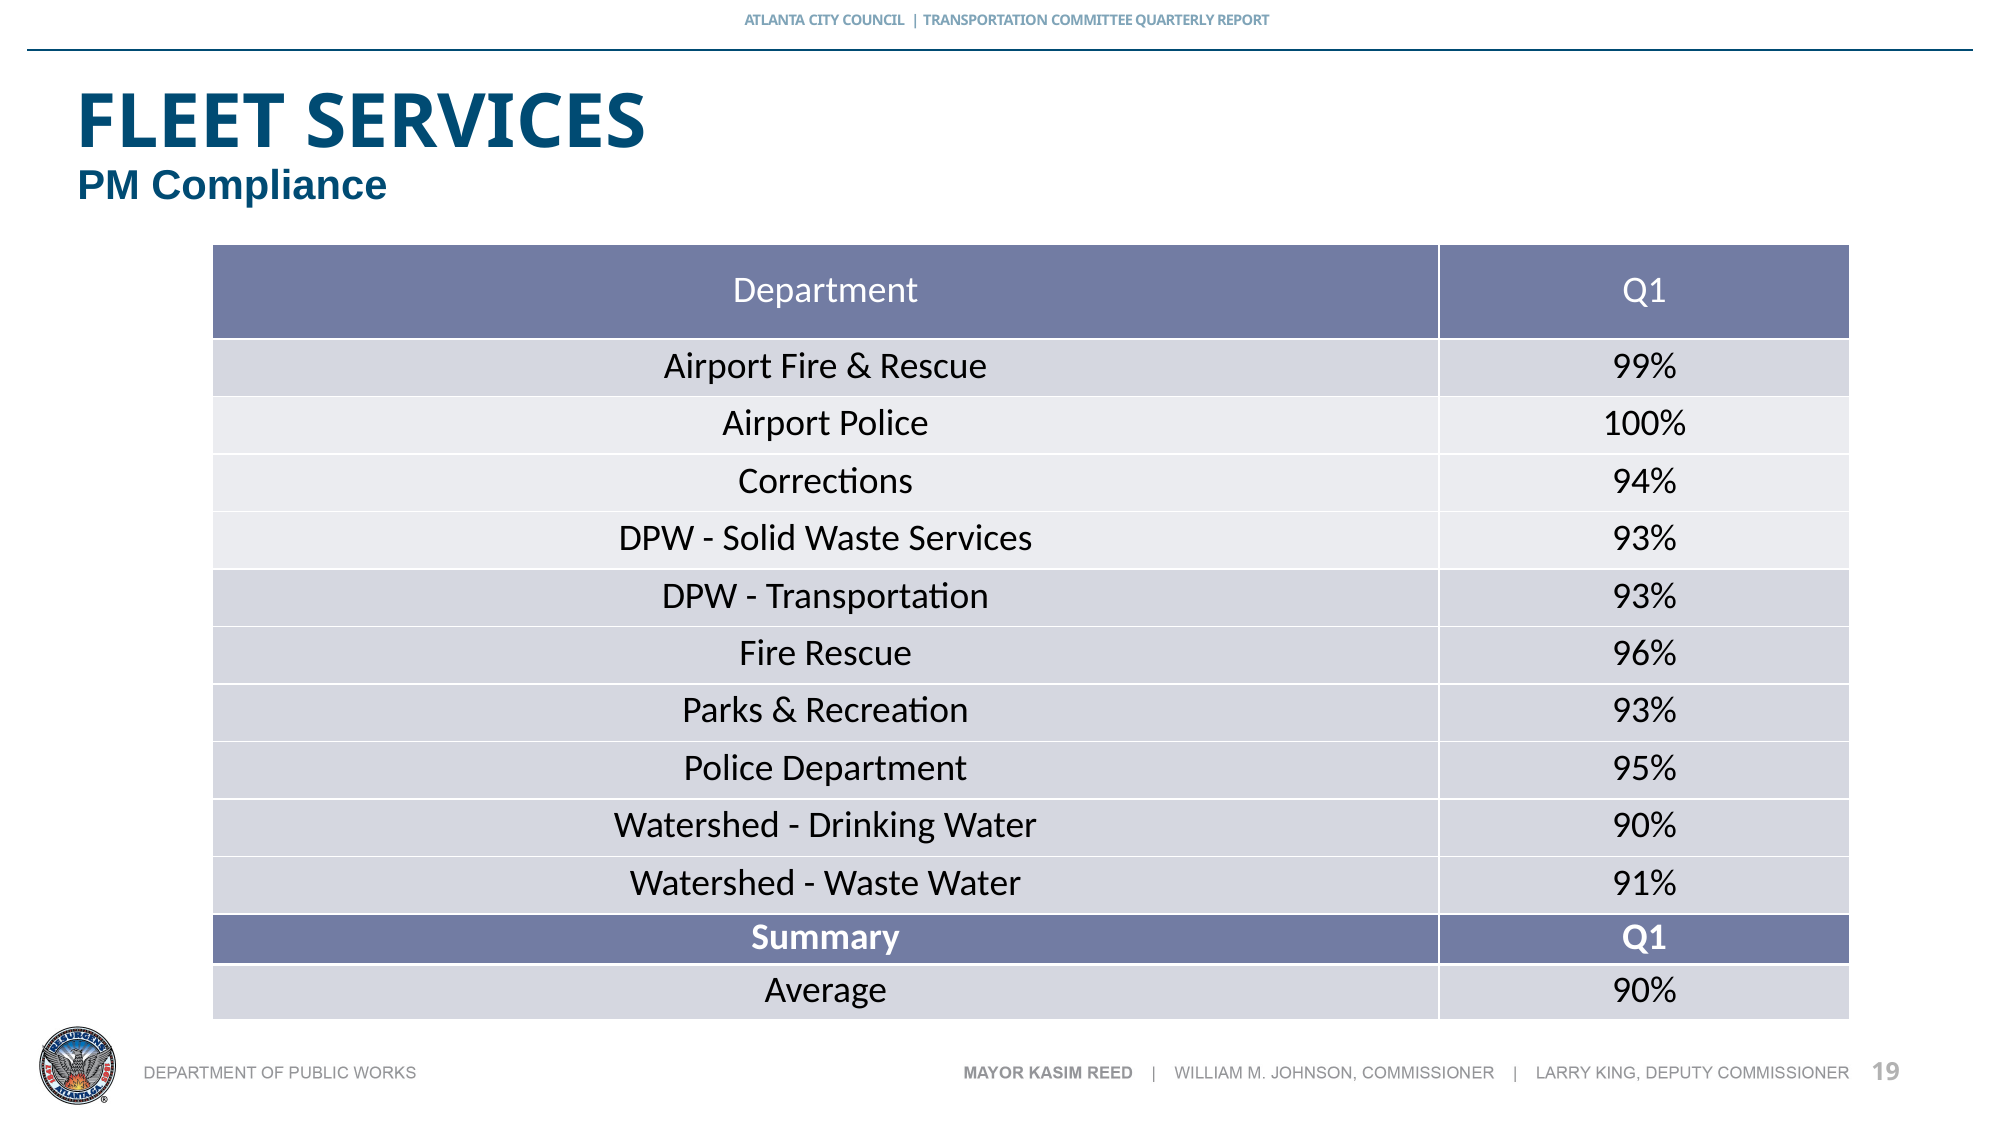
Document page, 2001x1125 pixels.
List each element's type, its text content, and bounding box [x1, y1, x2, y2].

table_header Department [213, 245, 1438, 338]
table_cell Watershed - Drinking Water [213, 800, 1438, 856]
table_cell 100% [1440, 397, 1849, 453]
table_cell 90% [1440, 966, 1849, 1019]
table_cell Corrections [213, 455, 1438, 511]
table_cell 93% [1440, 512, 1849, 568]
table_cell Police Department [213, 742, 1438, 798]
title Fleet services [0, 72, 2000, 164]
table_cell 93% [1440, 685, 1849, 741]
table_cell Average [213, 966, 1438, 1019]
table_header Summary [213, 915, 1438, 963]
table_cell 91% [1440, 857, 1849, 913]
table_cell Watershed - Waste Water [213, 857, 1438, 913]
table_cell DPW - Transportation [213, 570, 1438, 626]
table_cell Airport Fire & Rescue [213, 340, 1438, 396]
table_header Q1 [1440, 915, 1849, 963]
table_cell 96% [1440, 627, 1849, 683]
slide_number 19 [1440, 1057, 1900, 1088]
table_cell DPW - Solid Waste Services [213, 512, 1438, 568]
table_cell 94% [1440, 455, 1849, 511]
table_cell Fire Rescue [213, 627, 1438, 683]
table_cell 93% [1440, 570, 1849, 626]
table_cell 95% [1440, 742, 1849, 798]
table_cell 99% [1440, 340, 1849, 396]
picture [0, 0, 1999, 72]
table_cell Parks & Recreation [213, 685, 1438, 741]
table_header Q1 [1440, 245, 1849, 338]
table_cell 90% [1440, 800, 1849, 856]
table_cell Airport Police [213, 397, 1438, 453]
list PM Compliance [62, 149, 1917, 225]
picture [0, 164, 1999, 1125]
